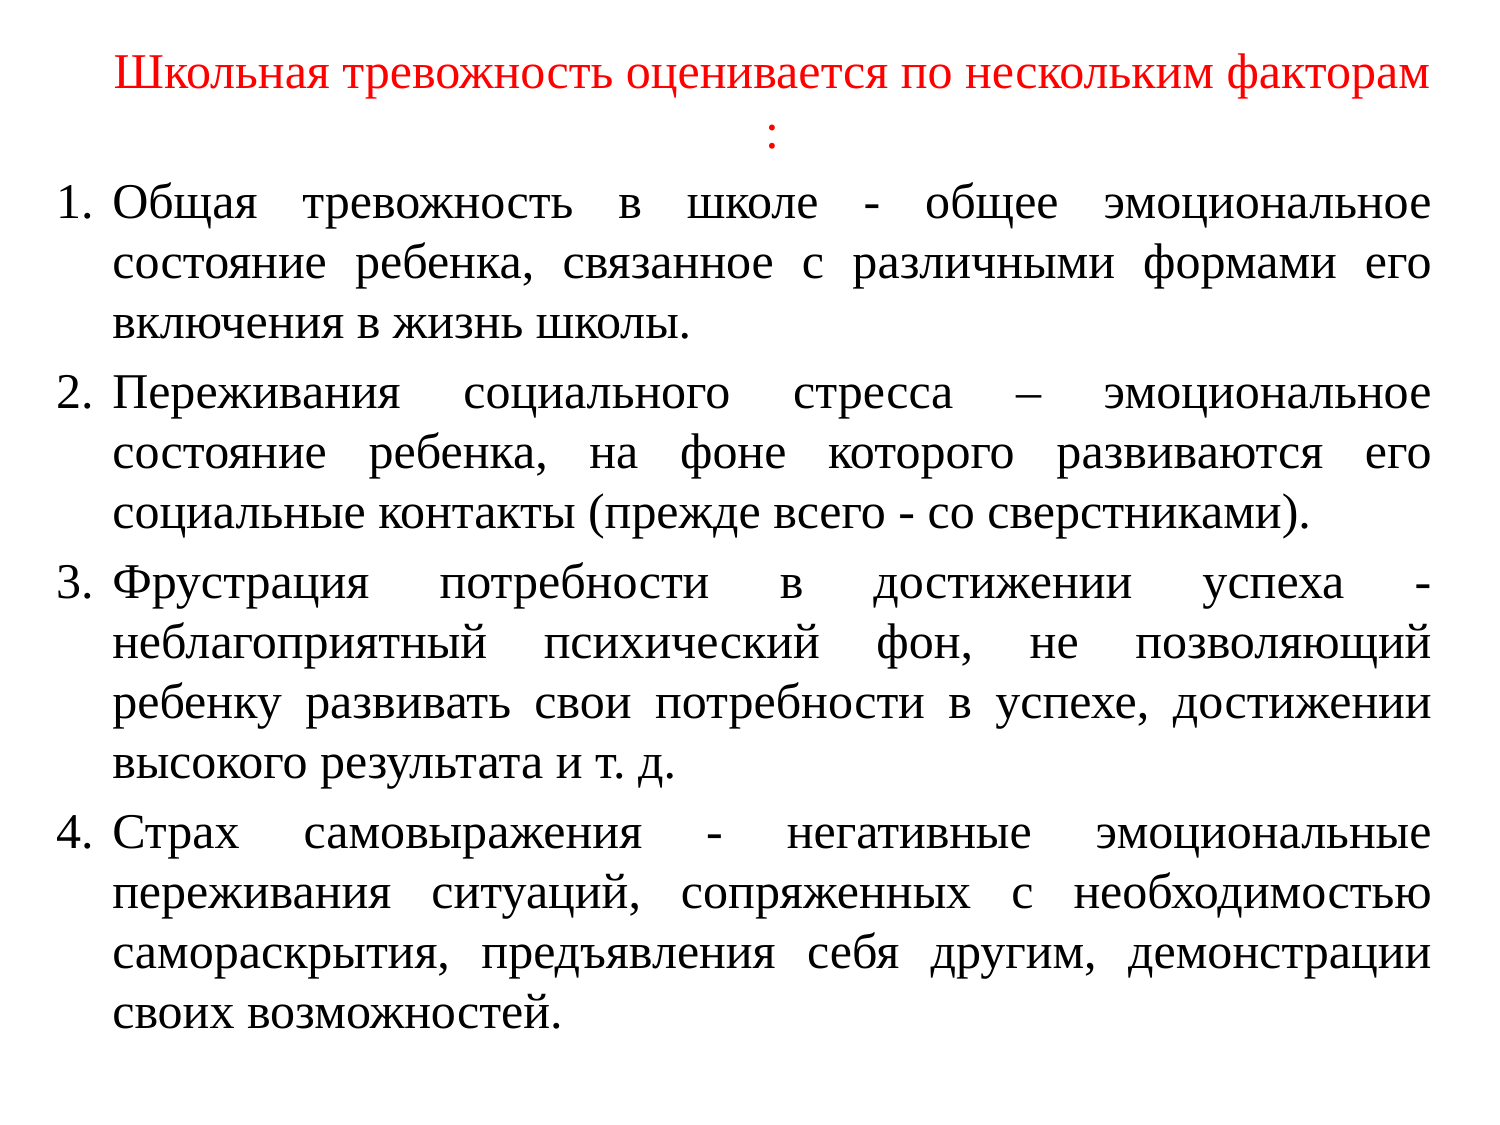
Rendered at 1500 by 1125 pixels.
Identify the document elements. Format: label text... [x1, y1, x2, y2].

text_box Школьная тревожность оценивается по нескольким факторам : Общая тревожность в школе - общее эмоциональное состояние ребенка, связанное с различными формами его включения в жизнь школы. Переживания социального стресса – эмоциональное состояние ребенка, на фоне которого развиваются его социальные контакты (прежде всего - со сверстниками). Фрустрация потребности в достижении успеха - неблагоприятный психический фон, не позволяющий ребенку развивать свои потребности в успехе, достижении высокого результата и т. д. Страх самовыражения - негативные эмоциональные переживания ситуаций, сопряженных с необходимостью самораскрытия, предъявления себя другим, демонстрации своих возможностей. [41, 30, 1447, 1116]
